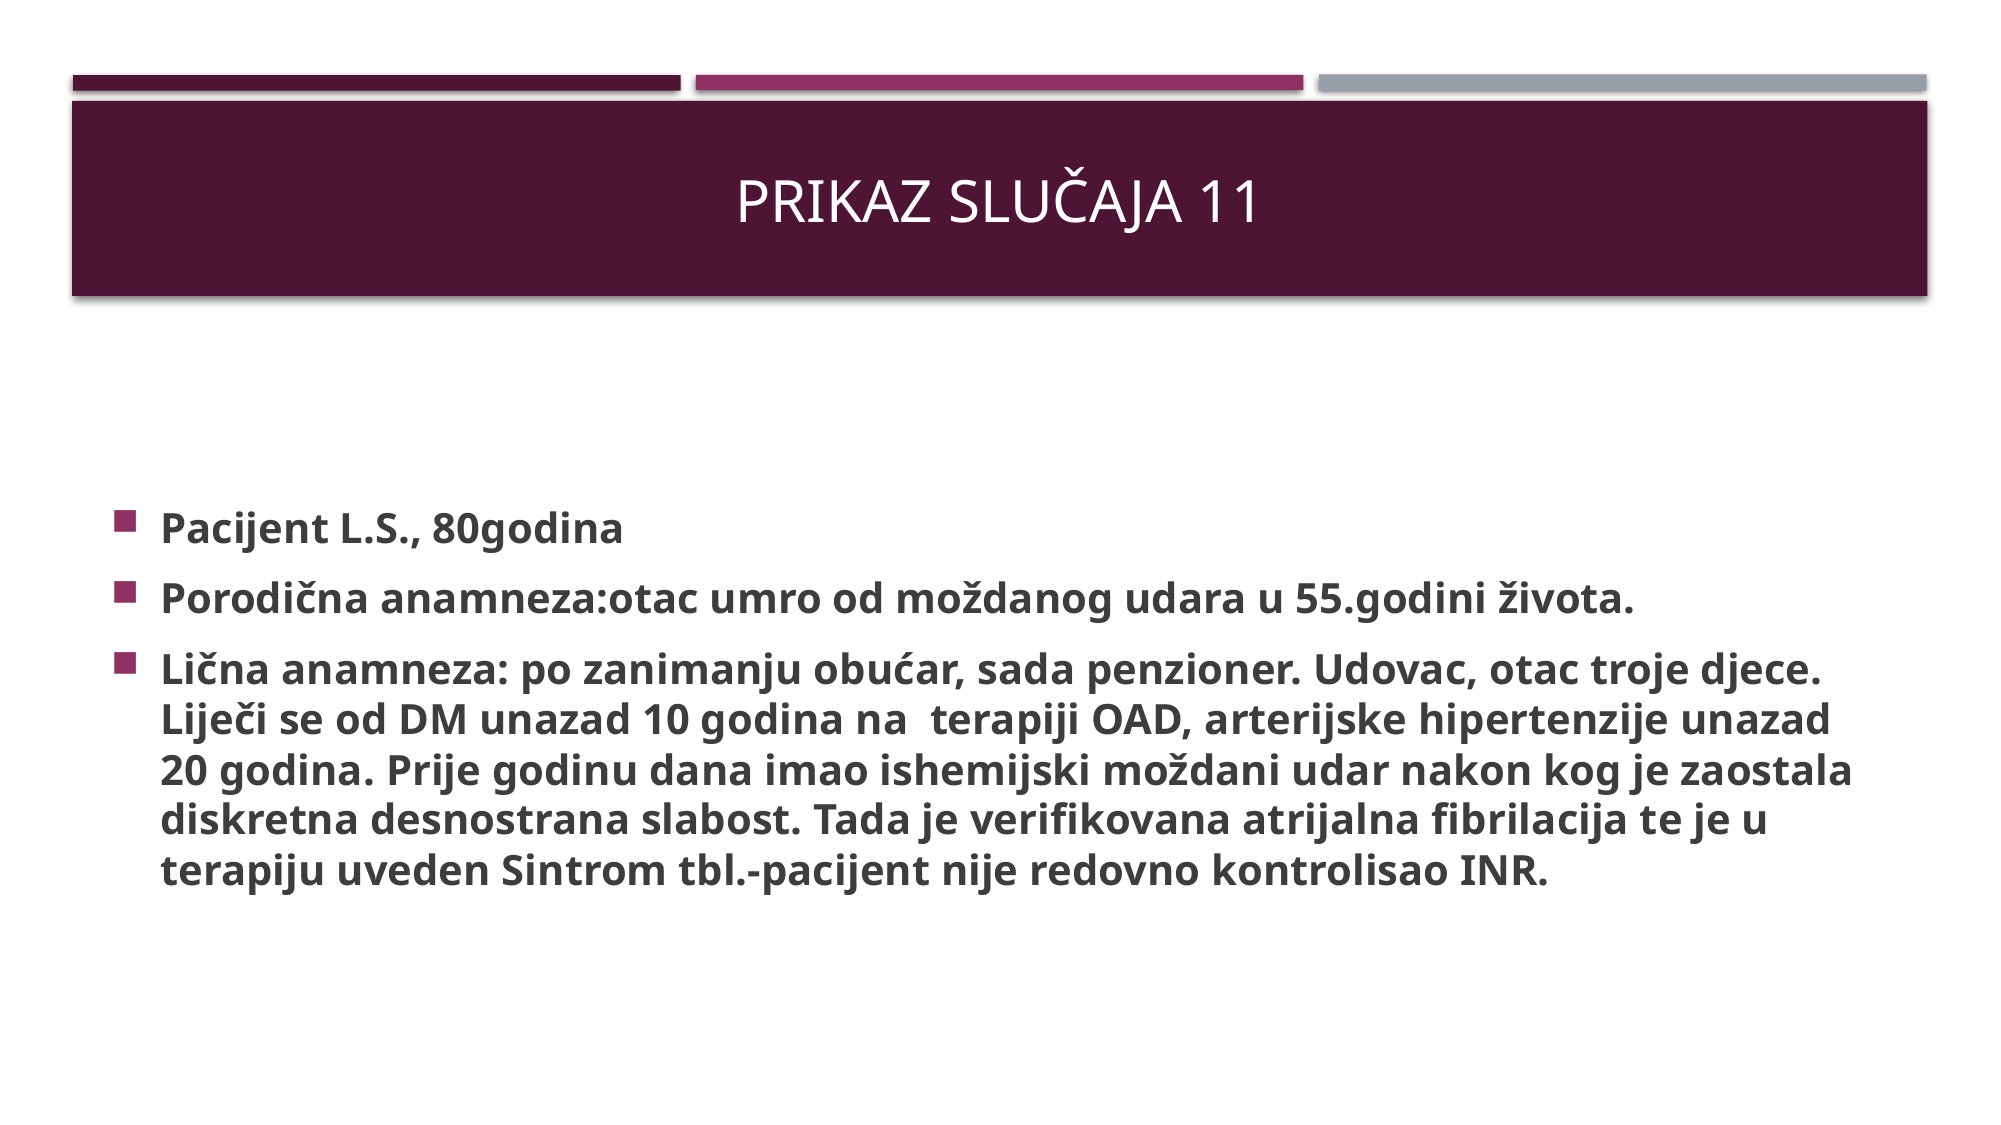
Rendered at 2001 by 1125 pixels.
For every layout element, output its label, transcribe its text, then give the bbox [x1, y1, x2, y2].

title PRIKAZ SLUČAJA 11 [95, 115, 1905, 242]
list Pacijent L.S., 80godina Porodična anamneza:otac umro od moždanog udara u 55.godini života. Lična anamneza: po zanimanju obućar, sada penzioner. Udovac, otac troje djece. Liječi se od DM unazad 10 godina na terapiji OAD, arterijske hipertenzije unazad 20 godina. Prije godinu dana imao ishemijski moždani udar nakon kog je zaostala diskretna desnostrana slabost. Tada je verifikovana atrijalna fibrilacija te je u terapiju uveden Sintrom tbl.-pacijent nije redovno kontrolisao INR. [95, 312, 1905, 1083]
